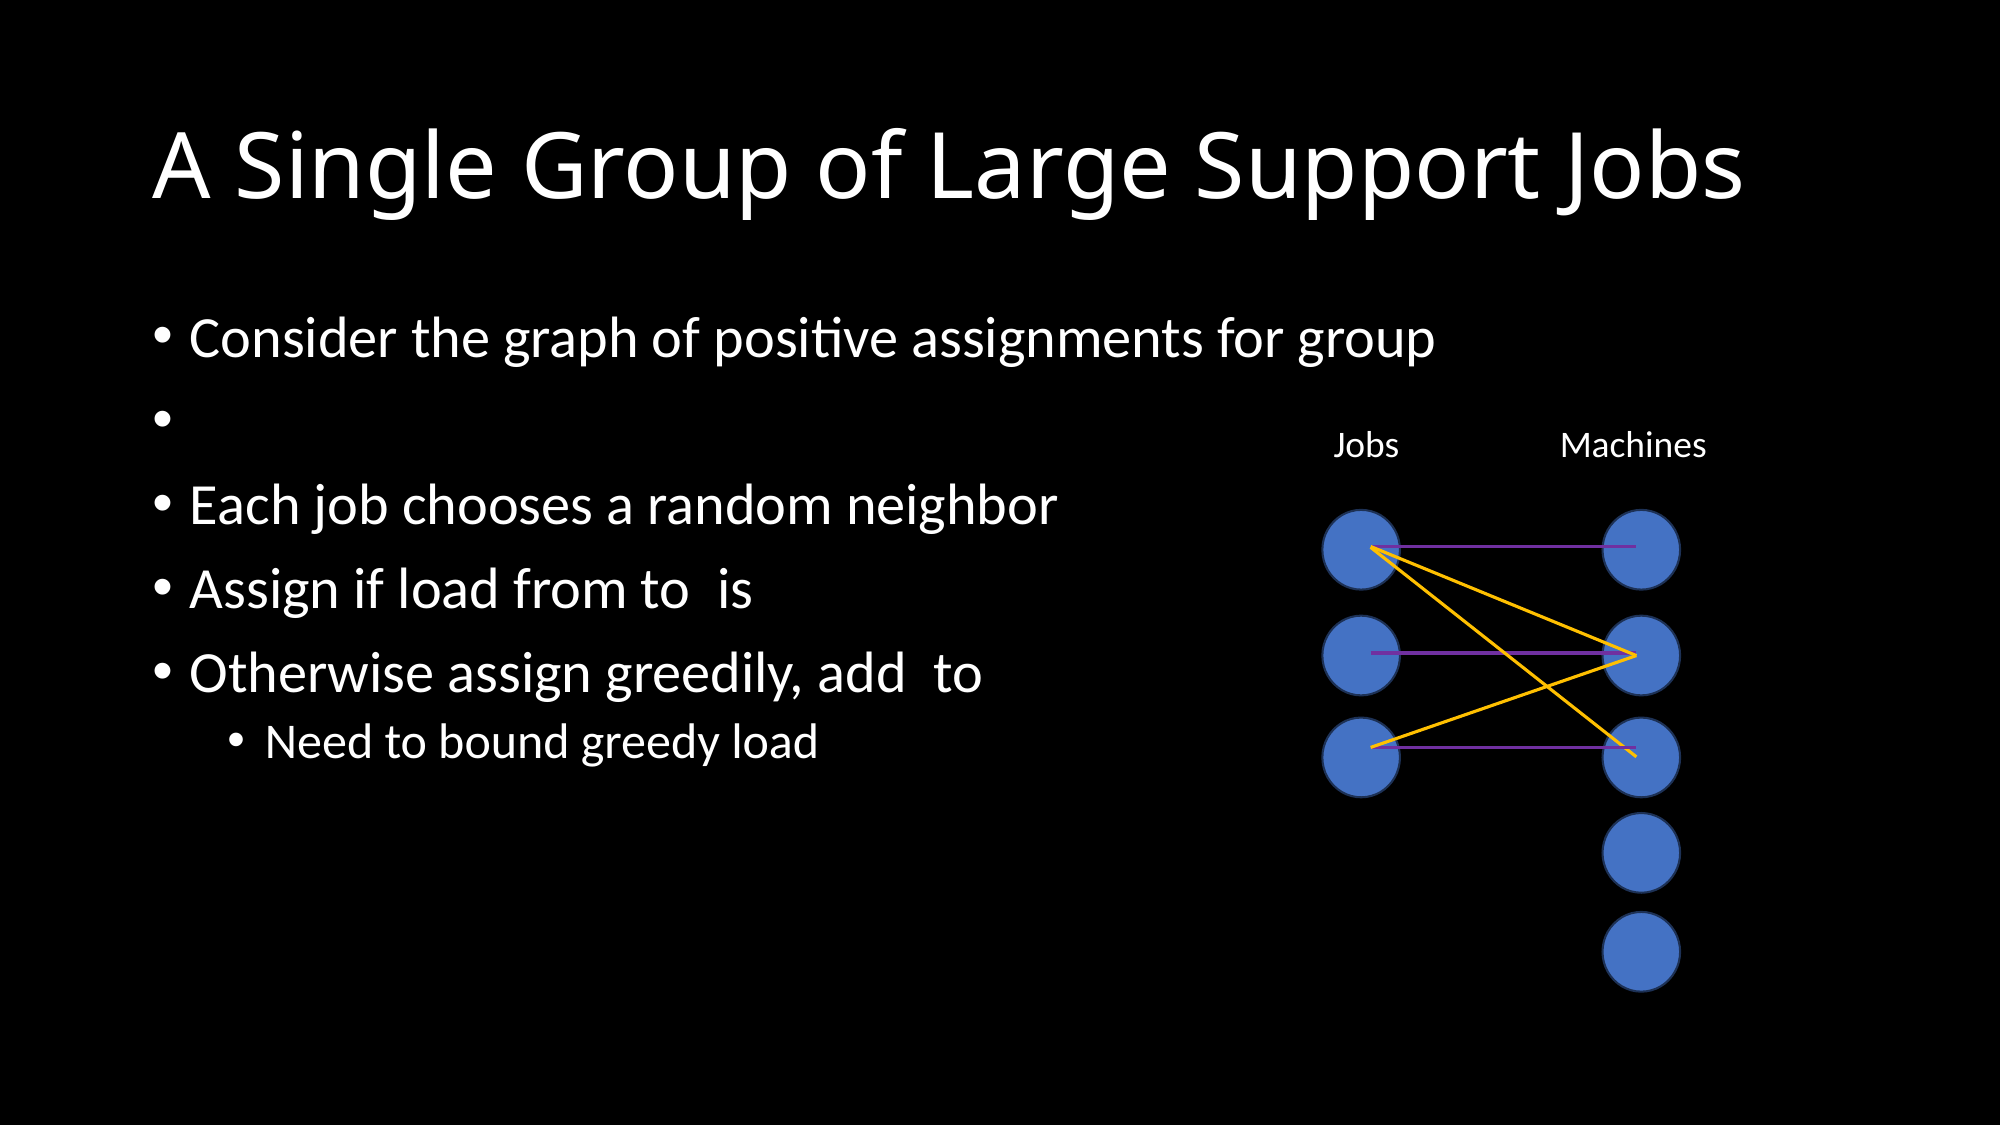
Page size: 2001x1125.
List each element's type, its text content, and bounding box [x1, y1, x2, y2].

text_box [1601, 508, 1682, 591]
text_box [1321, 614, 1370, 697]
text_box [1601, 811, 1682, 894]
text_box [1321, 508, 1401, 591]
text_box [1637, 614, 1682, 697]
text_box Jobs [1318, 412, 1481, 473]
text_box [1601, 716, 1682, 799]
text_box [1370, 547, 1637, 655]
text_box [1370, 655, 1637, 748]
text_box Machines [1544, 412, 1728, 473]
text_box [1370, 748, 1637, 757]
text_box [1321, 716, 1401, 799]
text_box [1601, 910, 1682, 993]
